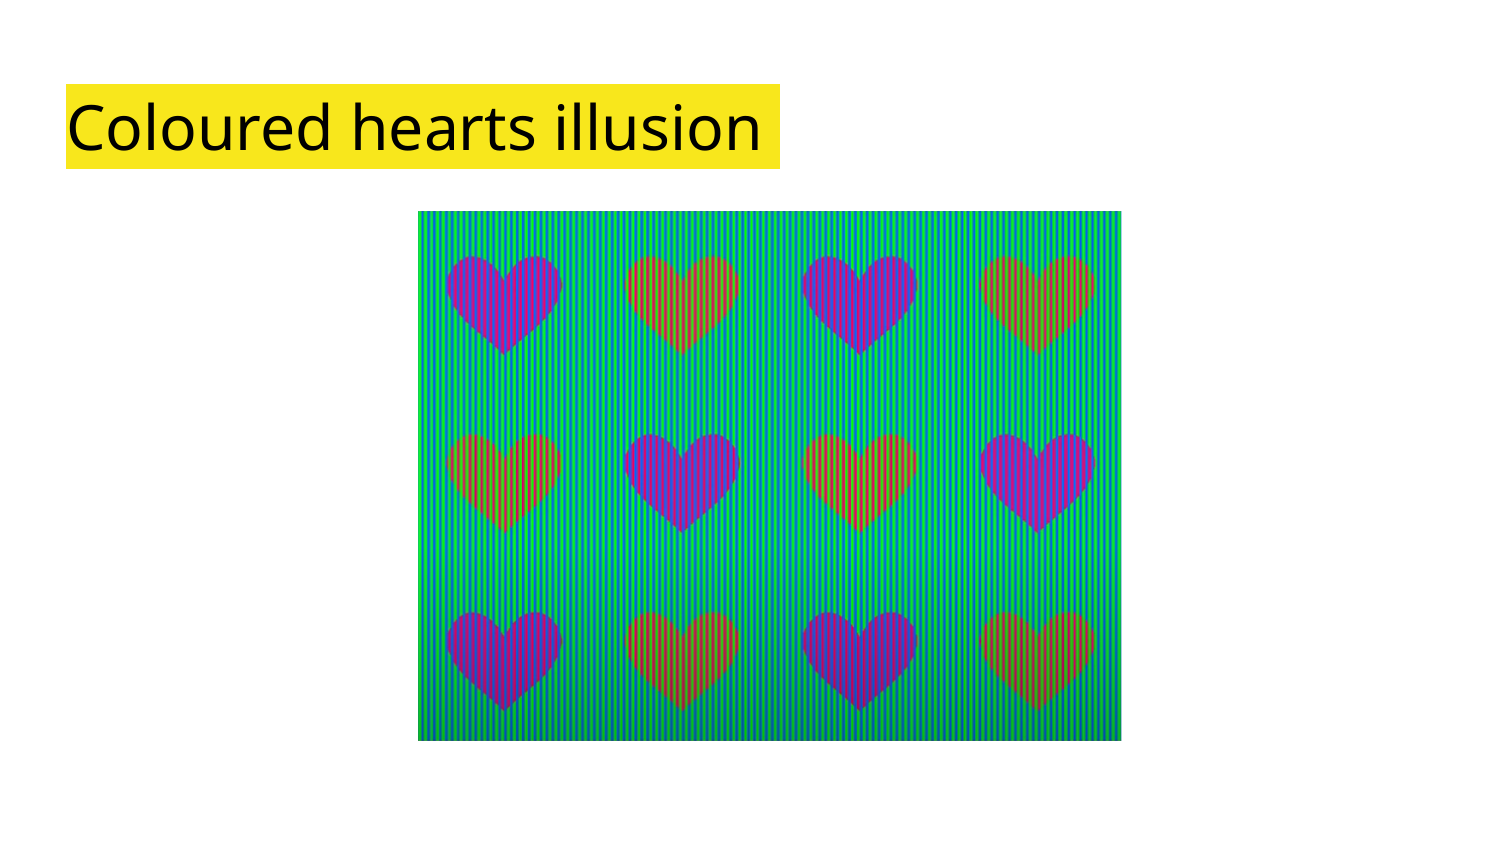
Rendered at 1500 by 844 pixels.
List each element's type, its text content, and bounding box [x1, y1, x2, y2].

title Coloured hearts illusion [51, 72, 1449, 167]
picture [417, 211, 428, 741]
picture [935, 211, 948, 741]
picture [441, 211, 564, 741]
picture [797, 211, 920, 741]
picture [595, 211, 752, 741]
picture [431, 211, 438, 741]
picture [963, 211, 1102, 741]
picture [567, 211, 580, 741]
picture [1111, 211, 1122, 741]
